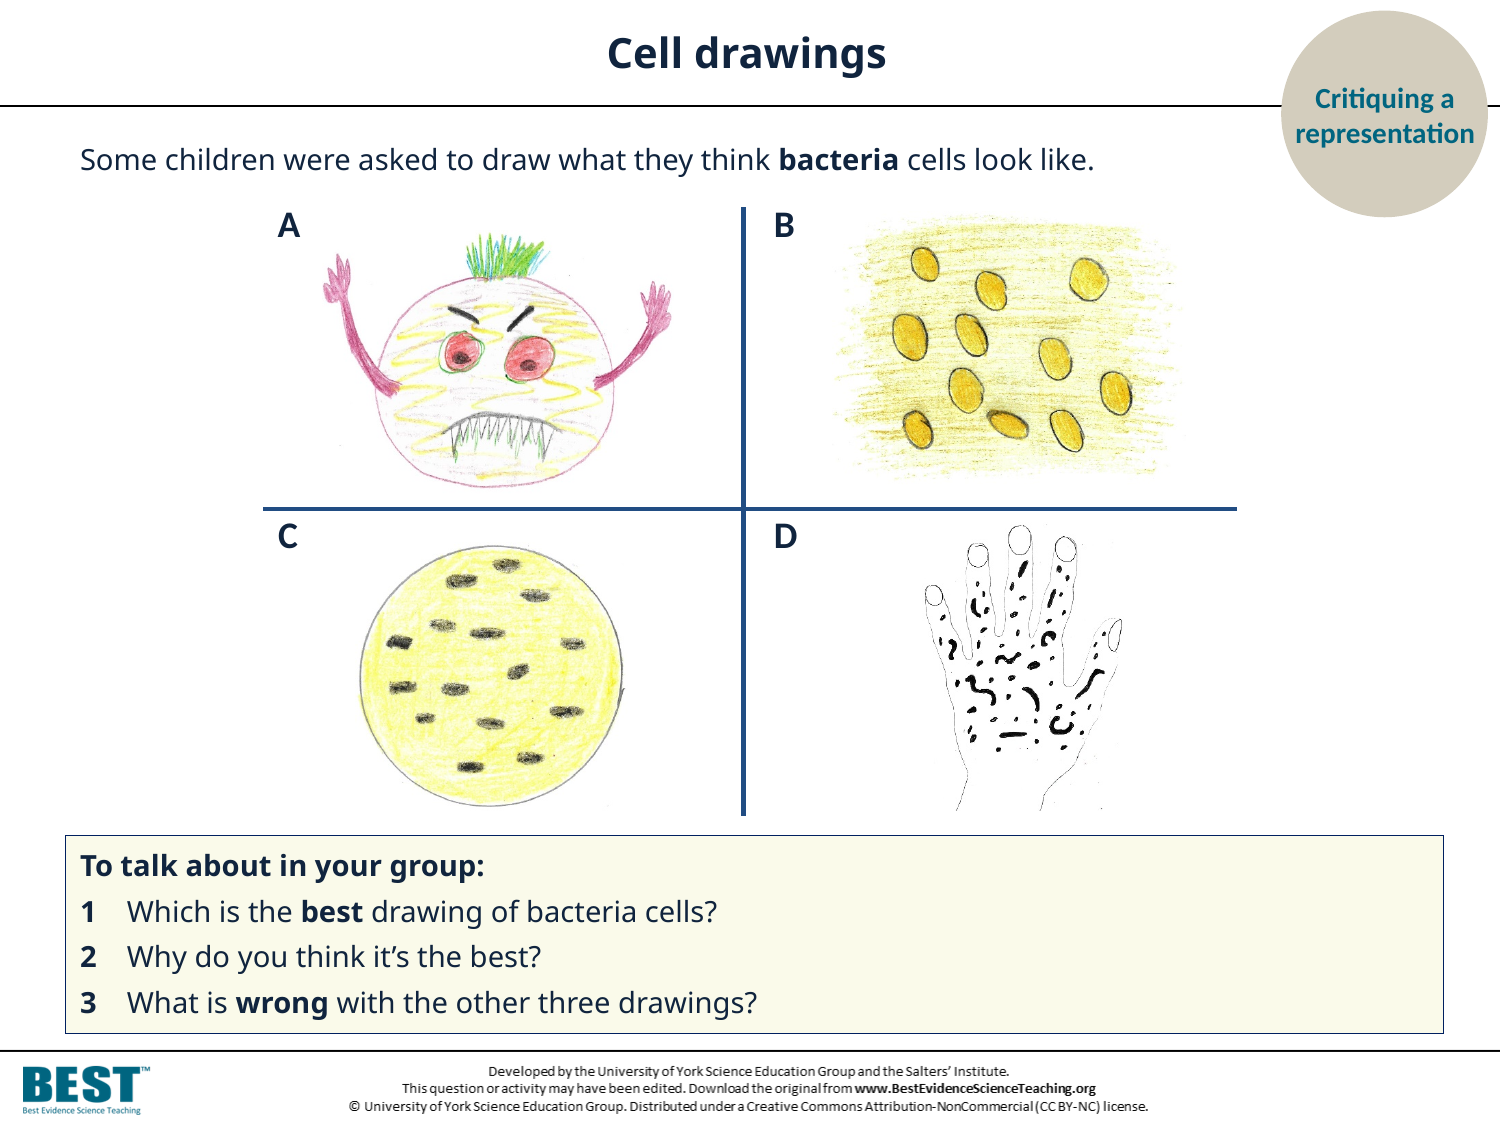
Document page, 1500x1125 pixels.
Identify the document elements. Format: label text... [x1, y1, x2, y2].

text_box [262, 186, 1238, 817]
text_box Cell drawings [23, 4, 1471, 99]
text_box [1270, 10, 1500, 218]
picture [0, 105, 1500, 1125]
